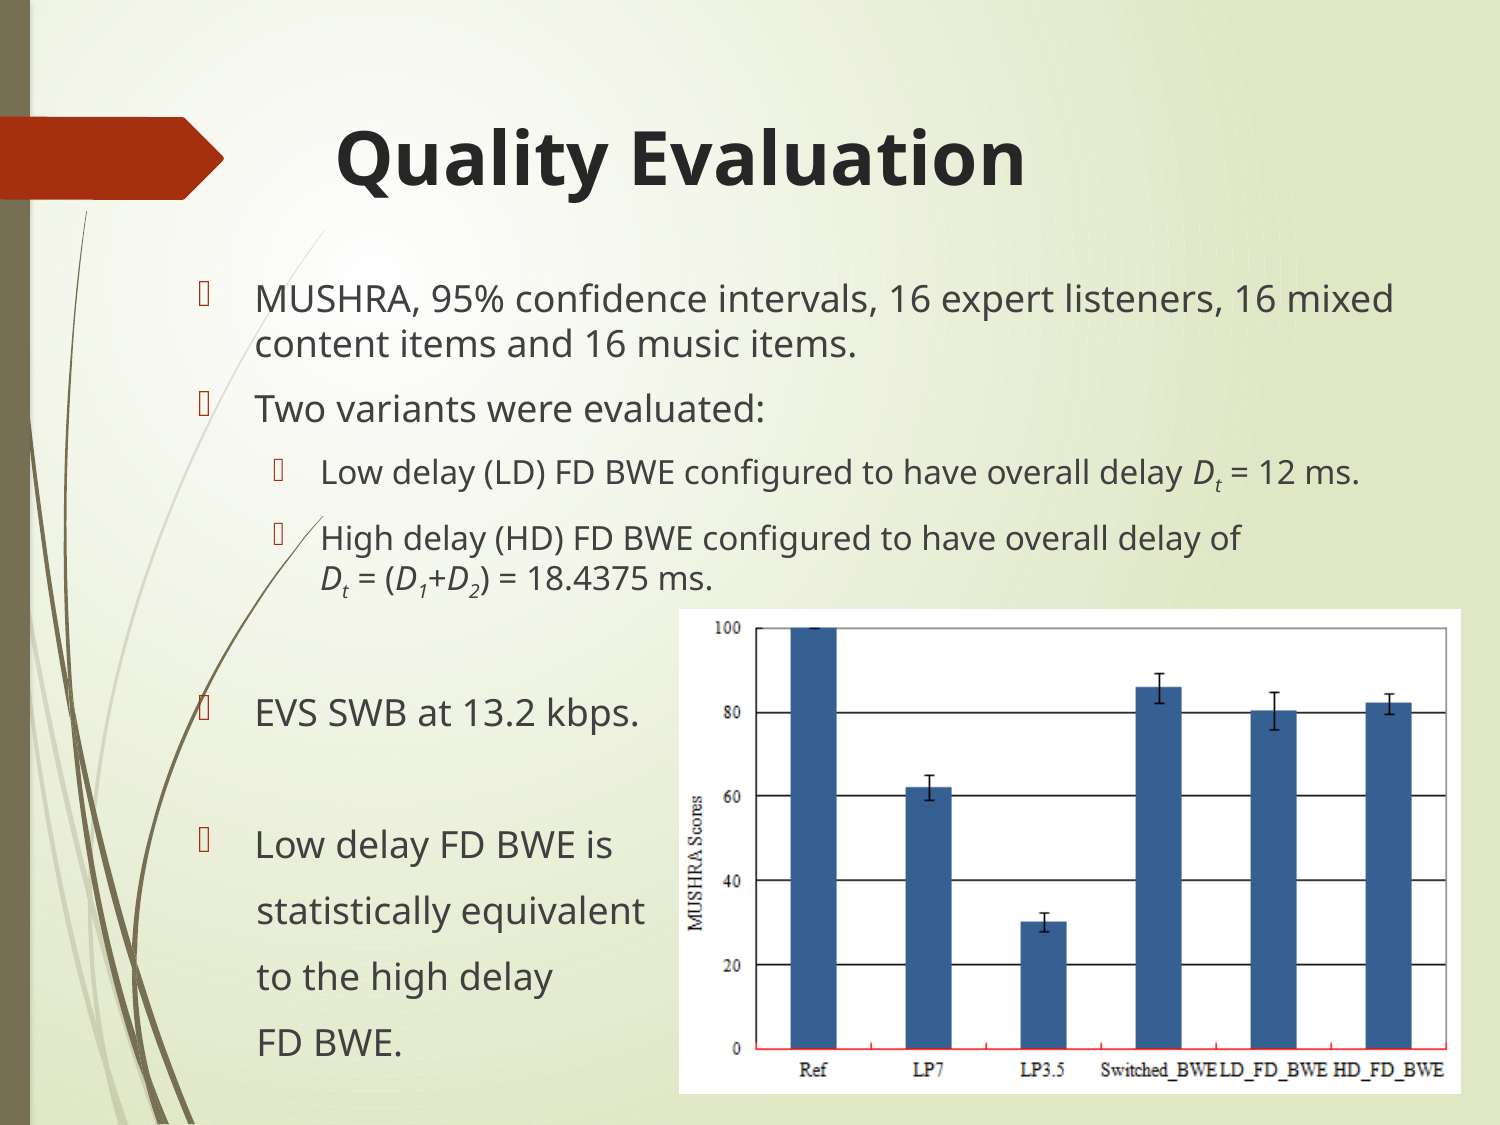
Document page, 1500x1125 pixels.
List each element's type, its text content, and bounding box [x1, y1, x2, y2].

list MUSHRA, 95% confidence intervals, 16 expert listeners, 16 mixed content items and 16 music items. Two variants were evaluated: Low delay (LD) FD BWE configured to have overall delay Dt = 12 ms. High delay (HD) FD BWE configured to have overall delay of Dt = (D1+D2) = 18.4375 ms. EVS SWB at 13.2 kbps. Low delay FD BWE is statistically equivalent to the high delay FD BWE. [183, 267, 1425, 1106]
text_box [678, 609, 1462, 1095]
title Quality Evaluation [319, 102, 1400, 267]
